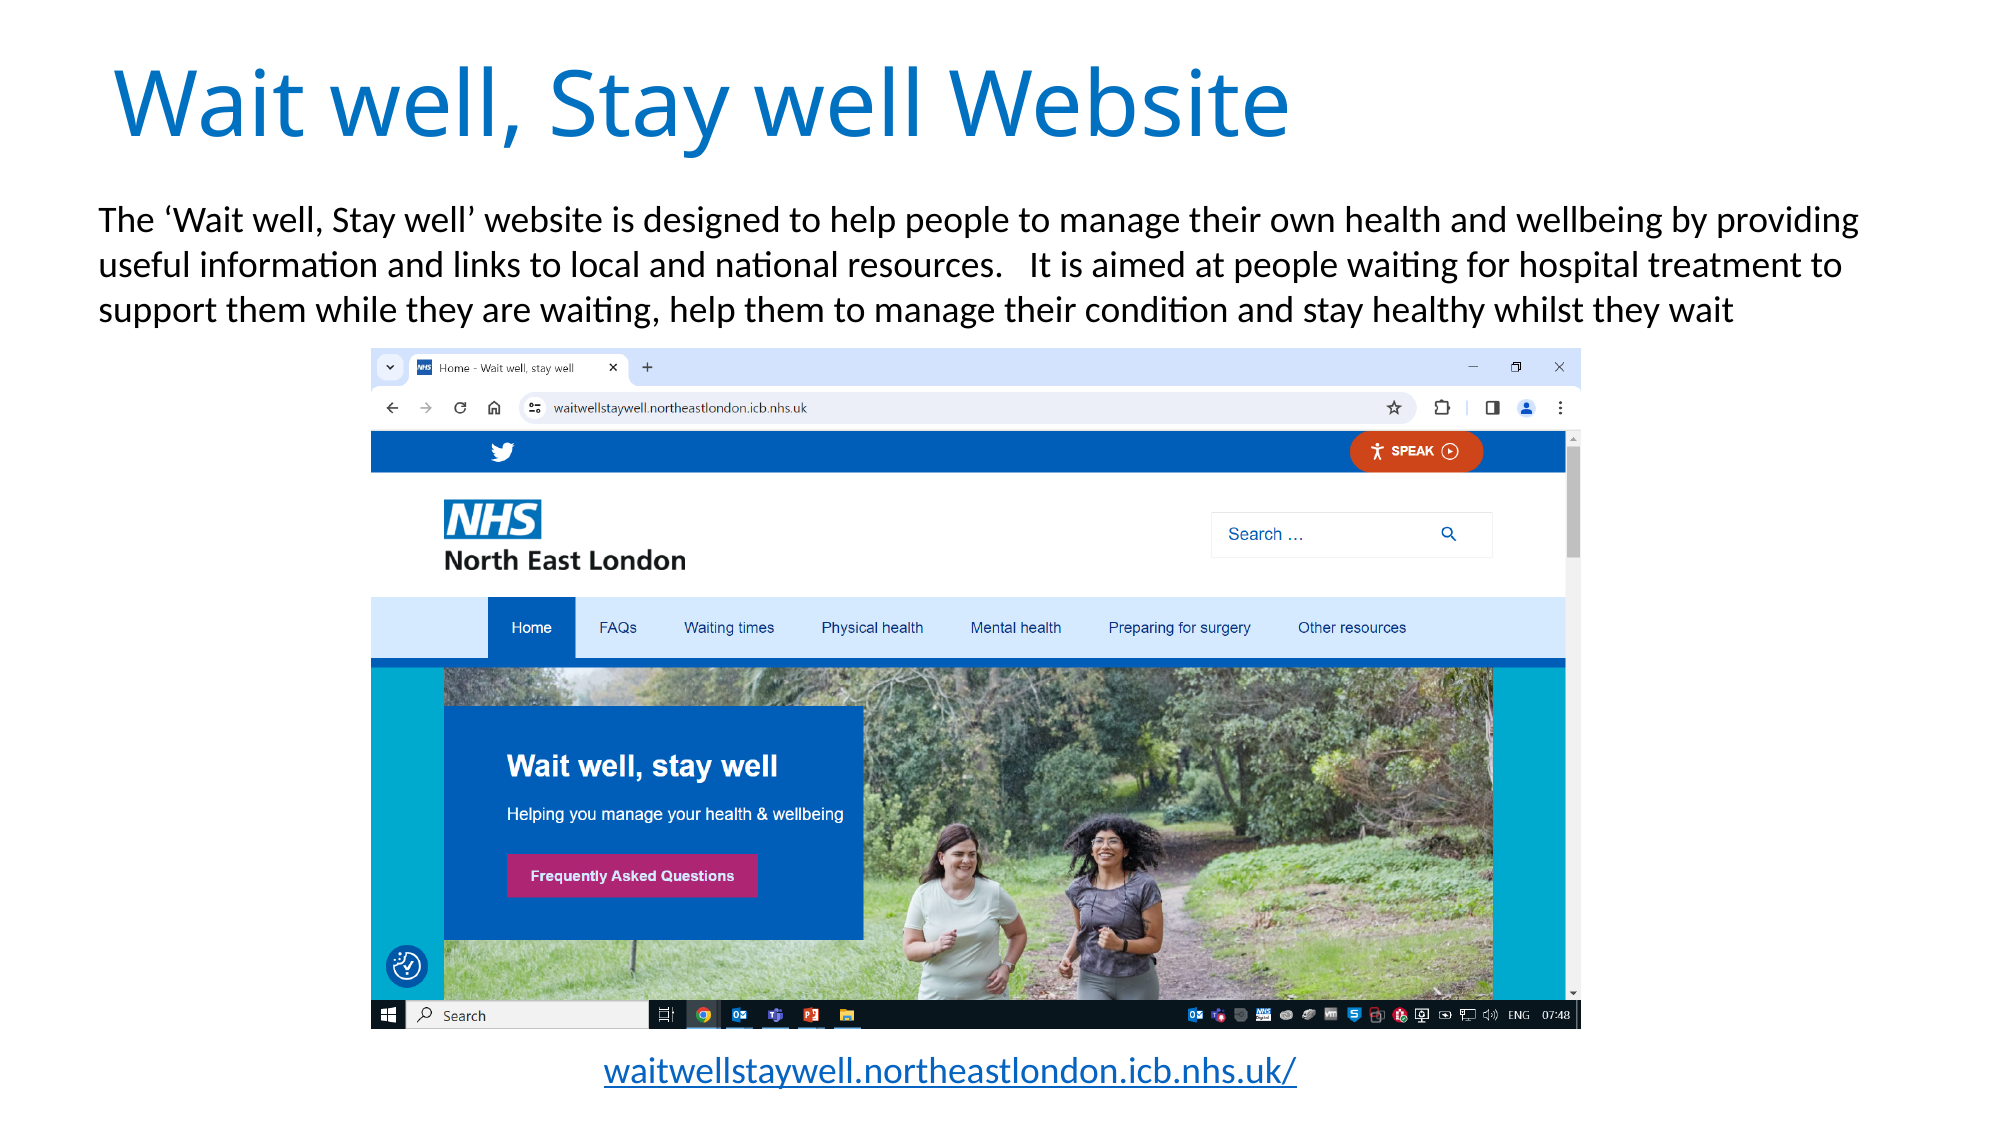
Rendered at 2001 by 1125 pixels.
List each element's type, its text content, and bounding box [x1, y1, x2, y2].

text_box The ‘Wait well, Stay well’ website is designed to help people to manage their own health and wellbeing by providing useful information and links to local and national resources. It is aimed at people waiting for hospital treatment to support them while they are waiting, help them to manage their condition and stay healthy whilst they wait [83, 187, 1917, 337]
text_box waitwellstaywell.northeastlondon.icb.nhs.uk/ [588, 1038, 1313, 1098]
picture [371, 348, 1581, 1029]
title Wait well, Stay well Website [98, 47, 1824, 166]
